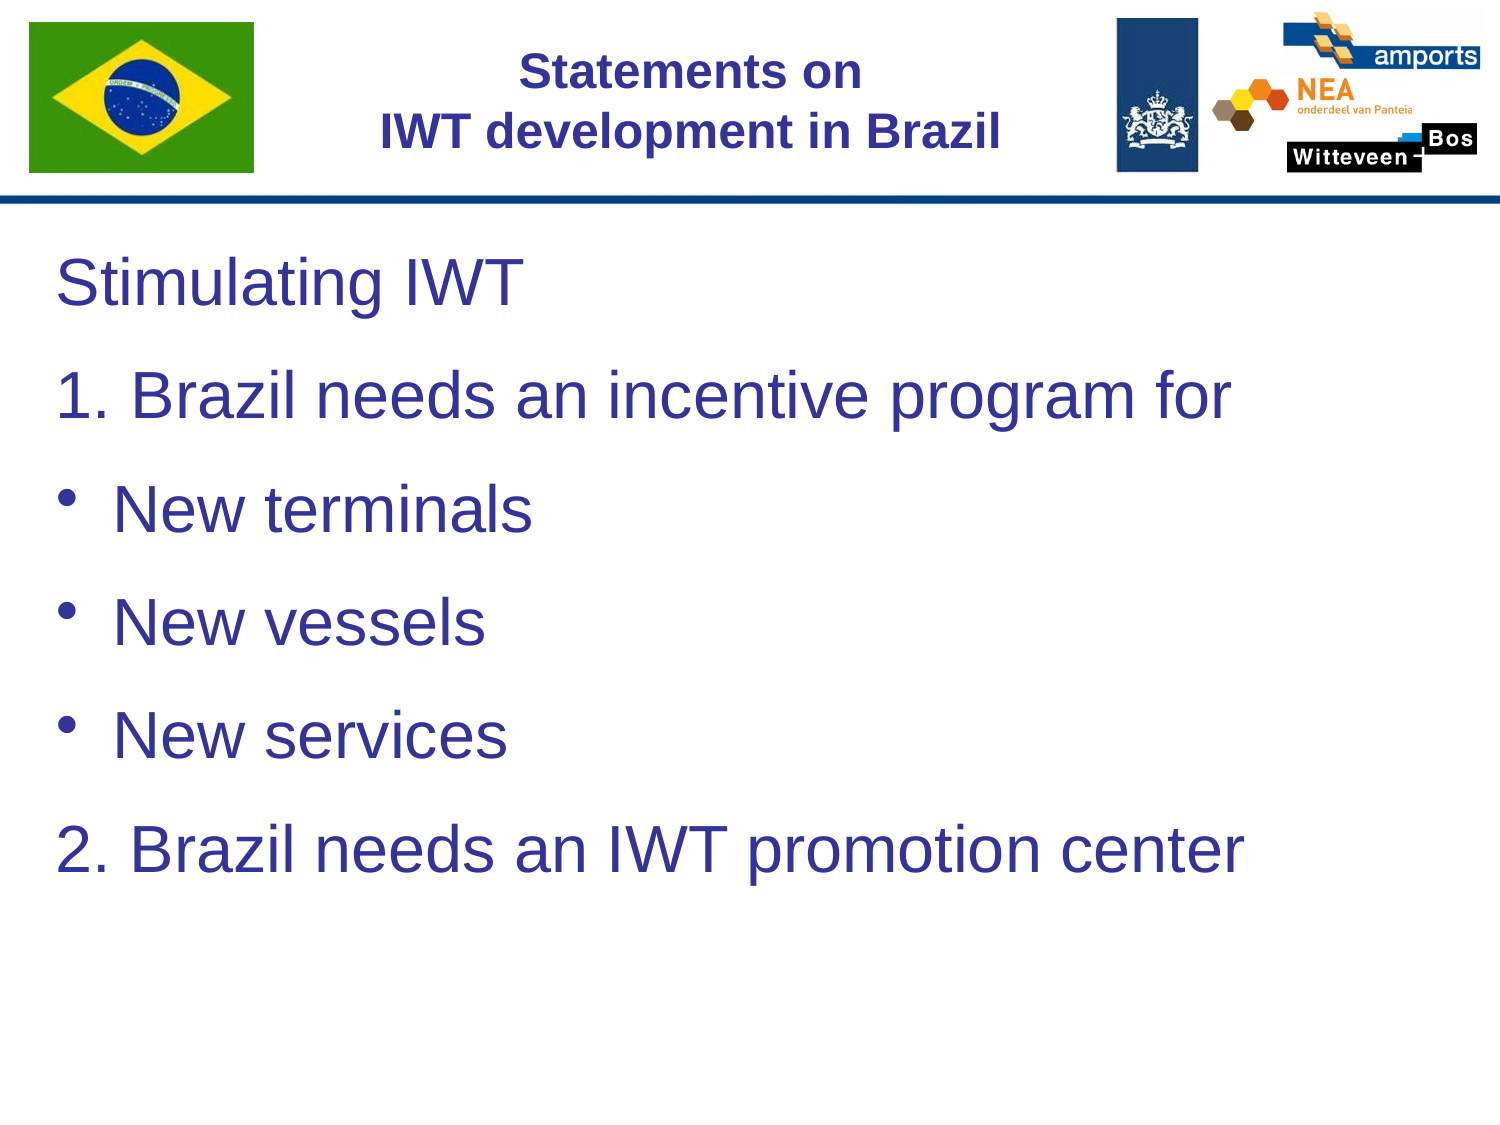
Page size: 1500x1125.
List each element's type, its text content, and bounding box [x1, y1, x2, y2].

text_box Statements on IWT development in Brazil [289, 30, 1093, 166]
text_box Stimulating IWT Brazil needs an incentive program for New terminals New vessels New services 2. Brazil needs an IWT promotion center [41, 231, 1459, 893]
picture [29, 22, 255, 173]
picture [0, 78, 1500, 209]
picture [1281, 6, 1483, 75]
picture [1114, 18, 1200, 173]
